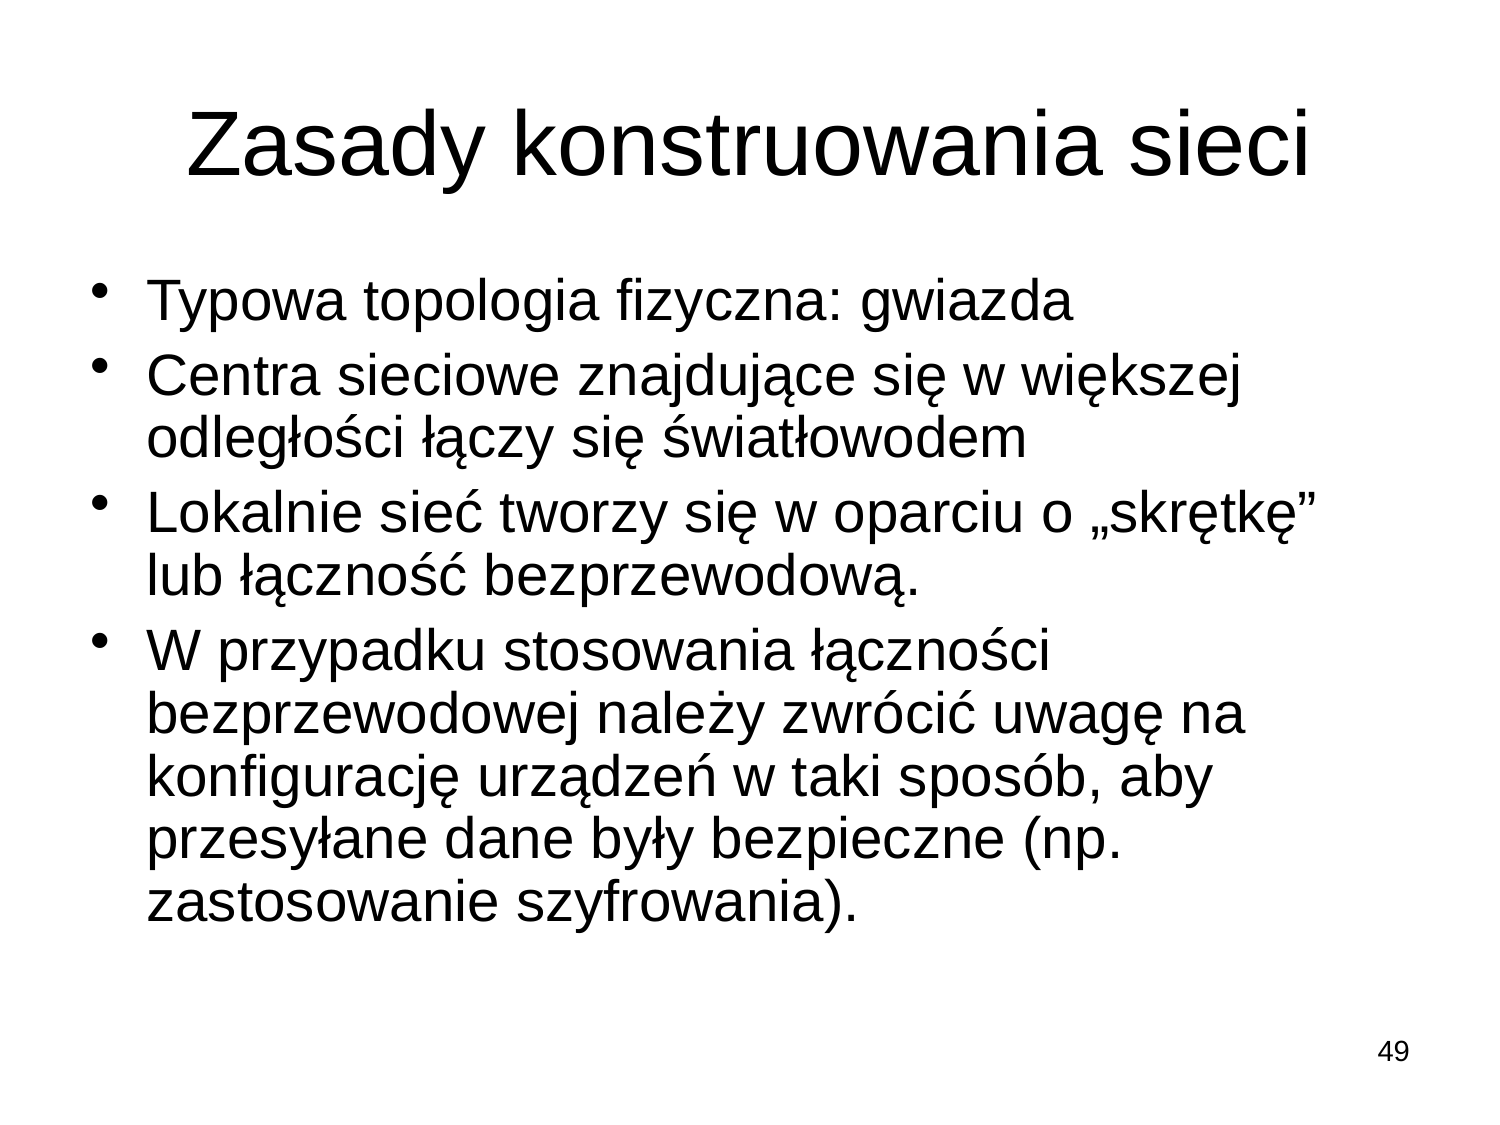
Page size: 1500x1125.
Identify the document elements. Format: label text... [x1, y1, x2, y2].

title Zasady konstruowania sieci [75, 45, 1425, 233]
slide_number 49 [1074, 1024, 1425, 1103]
list Typowa topologia fizyczna: gwiazda Centra sieciowe znajdujące się w większej odległości łączy się światłowodem Lokalnie sieć tworzy się w oparciu o „skrętkę” lub łączność bezprzewodową. W przypadku stosowania łączności bezprzewodowej należy zwrócić uwagę na konfigurację urządzeń w taki sposób, aby przesyłane dane były bezpieczne (np. zastosowanie szyfrowania). [75, 262, 1425, 1005]
